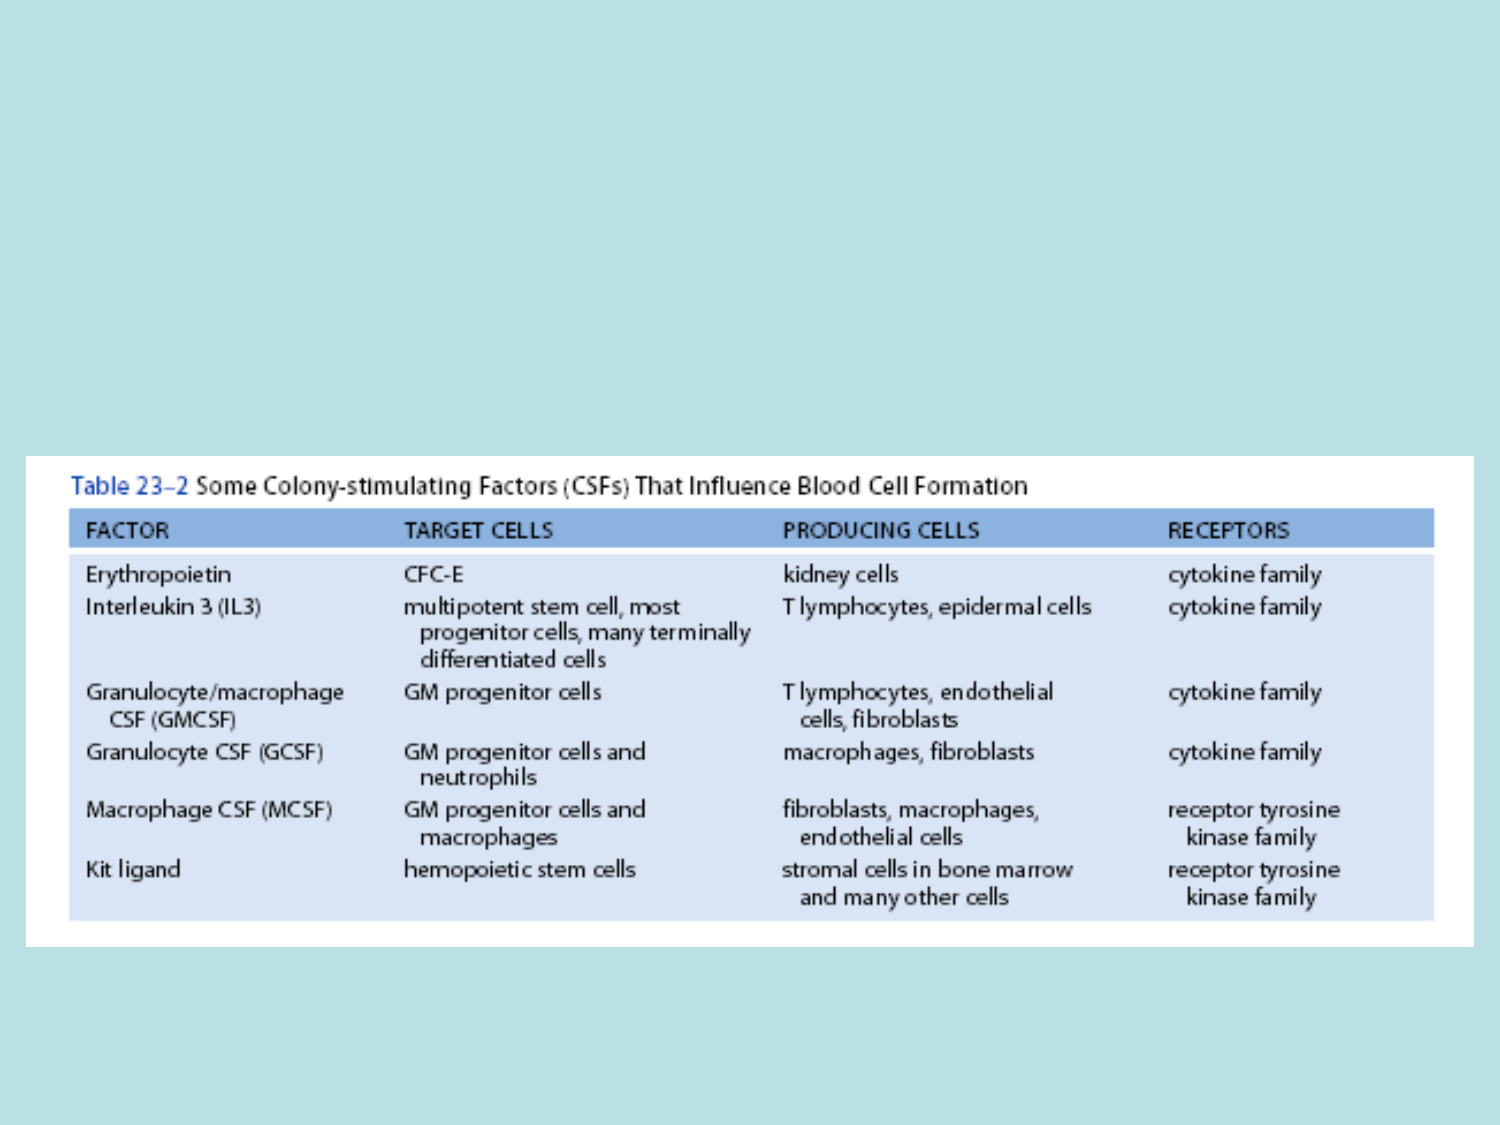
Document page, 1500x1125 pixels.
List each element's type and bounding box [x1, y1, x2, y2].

picture [26, 455, 1474, 947]
